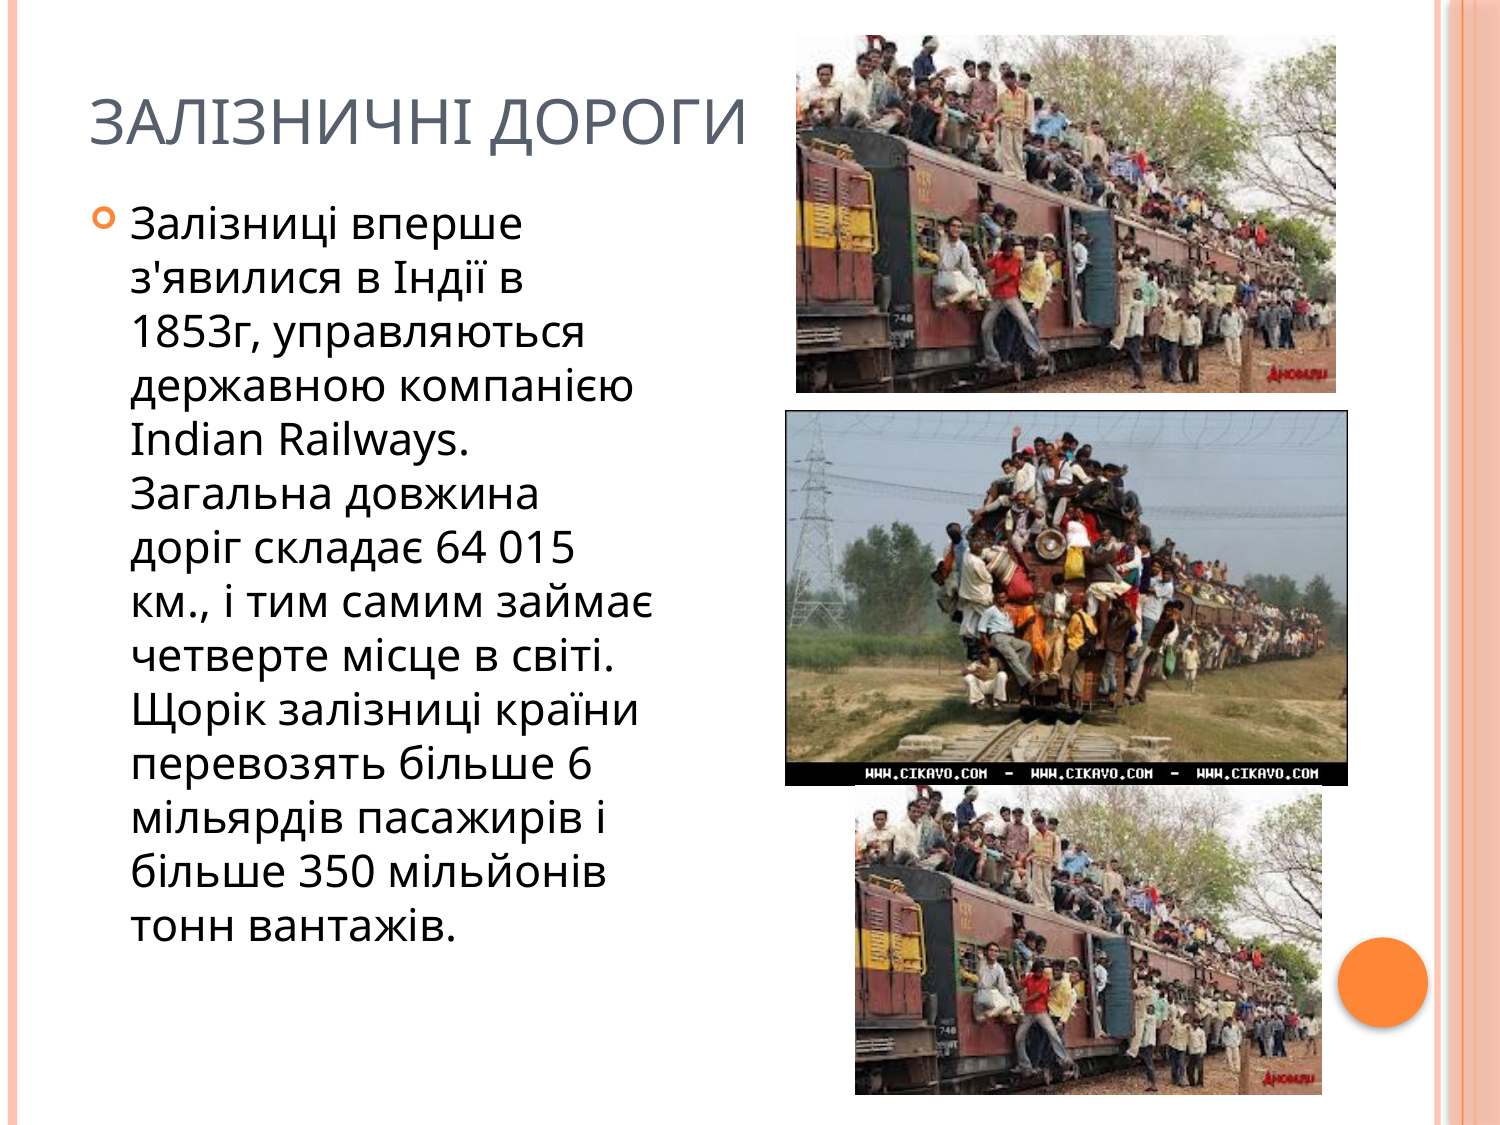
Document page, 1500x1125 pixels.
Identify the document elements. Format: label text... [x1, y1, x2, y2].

list Залізниці вперше з'явилися в Індії в 1853г, управляються державною компанією Indian Railways. Загальна довжина доріг складає 64 015 км., і тим самим займає четверте місце в світі. Щорік залізниці країни перевозять більше 6 мільярдів пасажирів і більше 350 мільйонів тонн вантажів. [75, 187, 675, 1013]
title Залізничні дороги [75, 45, 790, 164]
picture [784, 409, 1349, 1095]
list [796, 34, 1337, 393]
